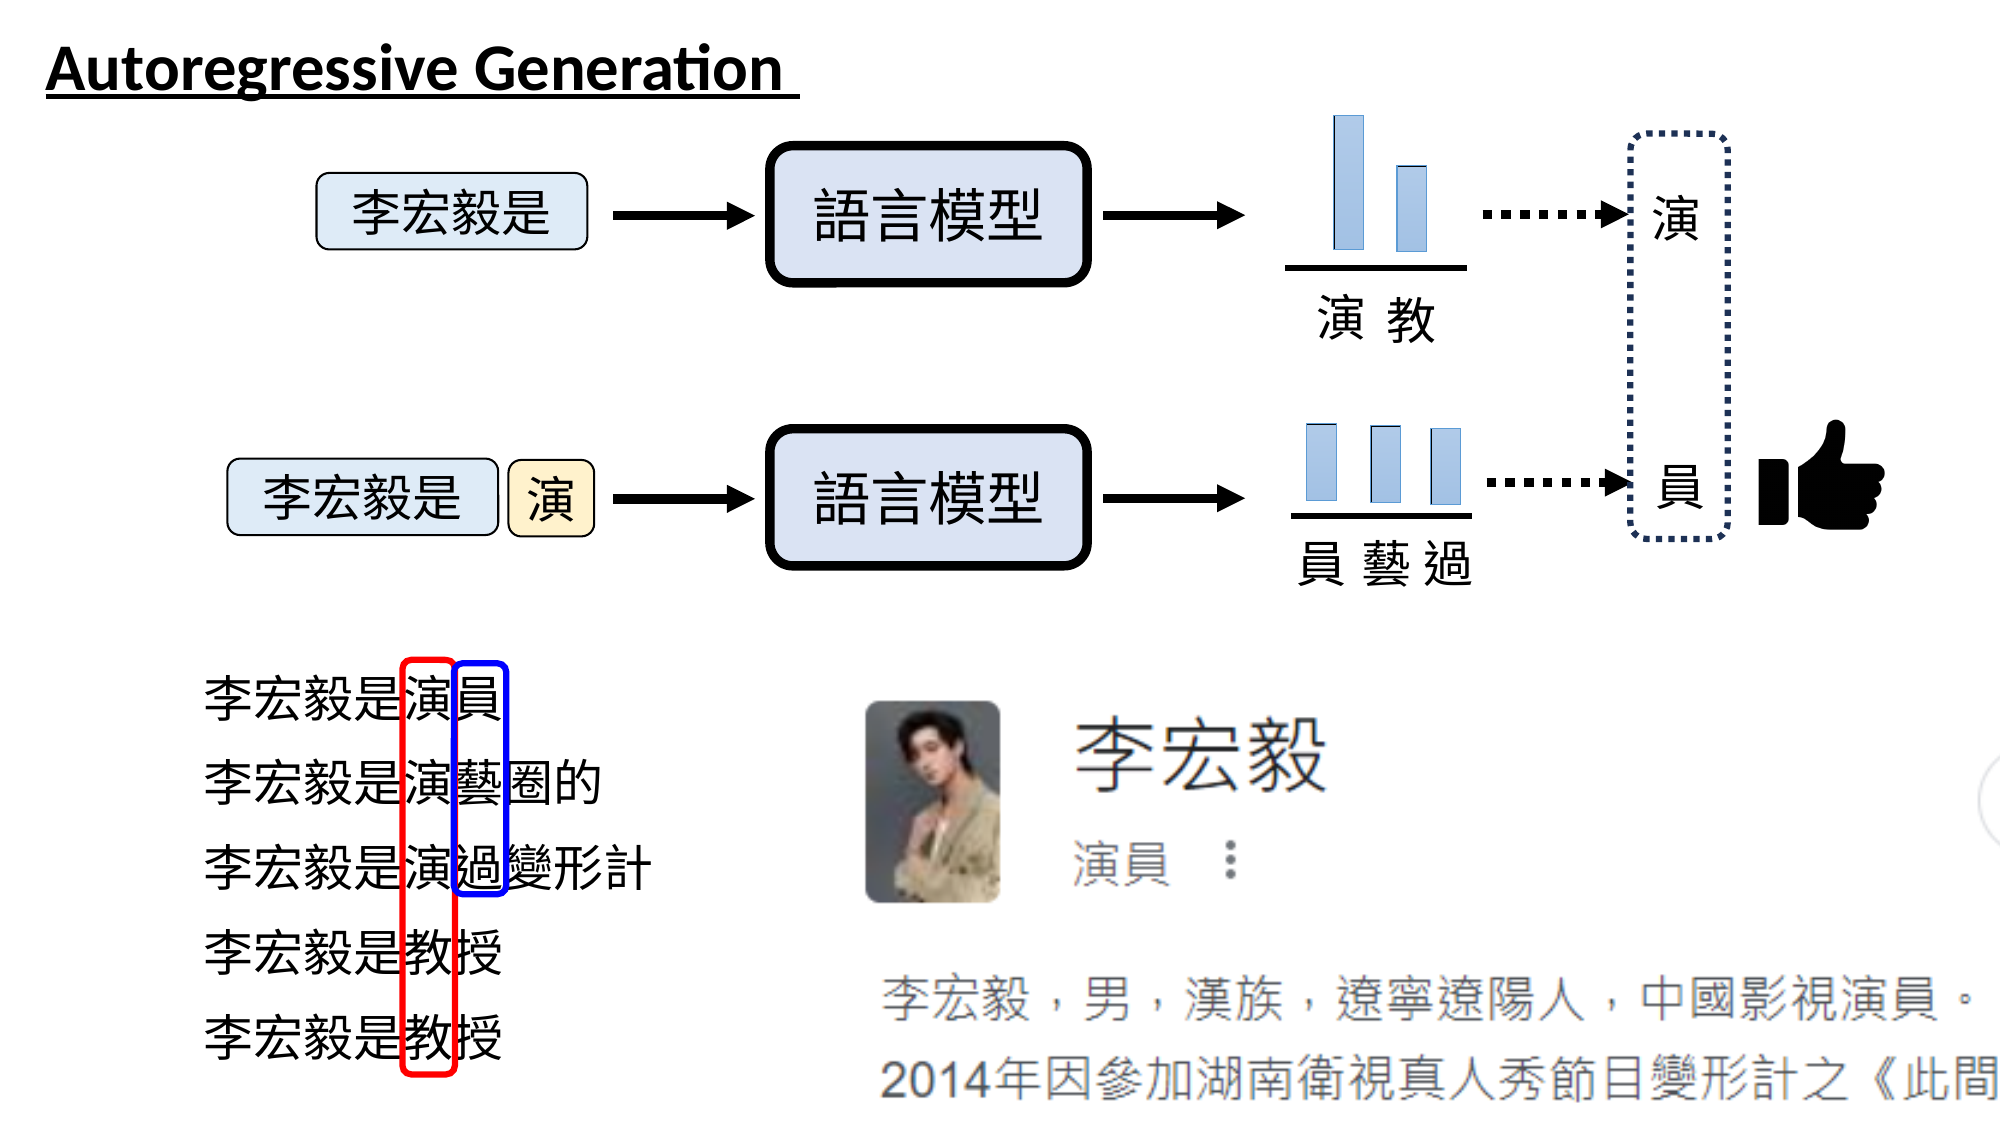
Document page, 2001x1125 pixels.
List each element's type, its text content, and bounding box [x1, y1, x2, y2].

text_box [1333, 115, 1364, 250]
text_box 李宏毅是演員 [188, 659, 406, 735]
text_box 李宏毅是教授 [188, 998, 405, 1074]
text_box [1430, 428, 1461, 505]
text_box 李宏毅是 [315, 171, 589, 251]
text_box [401, 658, 456, 1076]
text_box 語言模型 [768, 427, 1089, 567]
text_box 李宏毅是教授 [456, 913, 835, 989]
text_box 李宏毅是教授 [453, 998, 835, 1074]
text_box 員 [1728, 448, 1736, 524]
text_box 演 [507, 458, 596, 538]
text_box 演 [1728, 180, 1732, 255]
text_box 過 [1409, 525, 1504, 600]
text_box 李宏毅是演員 [451, 659, 905, 735]
text_box 員 [1281, 525, 1346, 600]
picture [1746, 399, 1897, 550]
text_box 語言模型 [768, 144, 1089, 284]
text_box [1370, 425, 1401, 503]
text_box 李宏毅是教授 [188, 913, 401, 989]
text_box 李宏毅是演藝圈的 [188, 744, 401, 820]
text_box Autoregressive Generation [30, 15, 1031, 111]
text_box [452, 662, 508, 896]
text_box [1629, 132, 1729, 540]
picture [835, 668, 2000, 1125]
text_box 李宏毅是演過變形計 [188, 829, 401, 904]
text_box 演 [1302, 279, 1397, 355]
text_box 李宏毅是演過變形計 [456, 829, 835, 904]
text_box [1306, 423, 1337, 501]
text_box 李宏毅是 [226, 457, 500, 537]
text_box 藝 [1346, 525, 1409, 600]
text_box [1396, 165, 1427, 252]
text_box 教 [1371, 282, 1467, 358]
text_box 李宏毅是演藝圈的 [508, 744, 835, 820]
